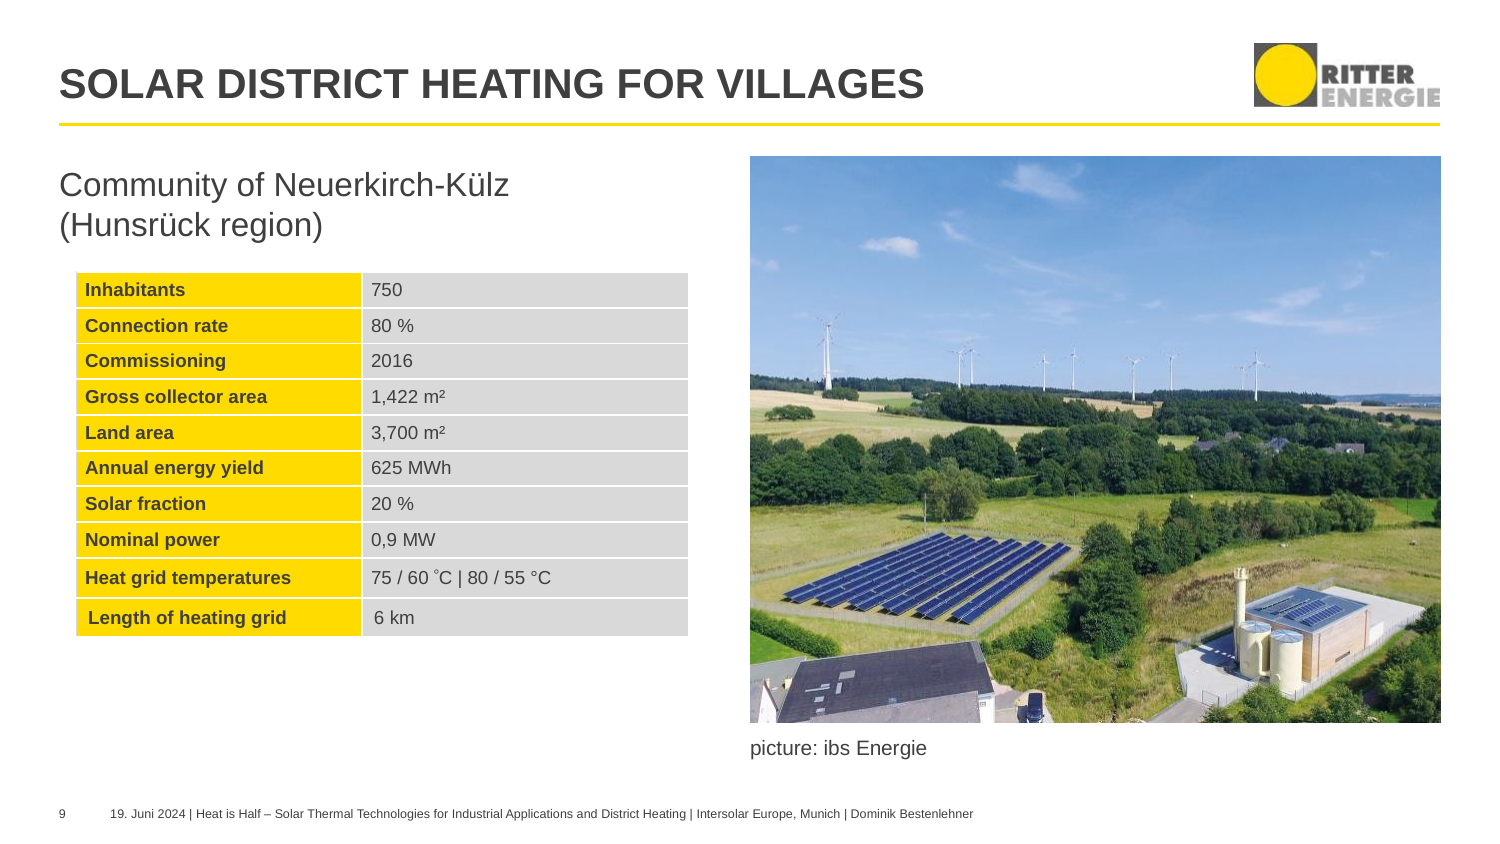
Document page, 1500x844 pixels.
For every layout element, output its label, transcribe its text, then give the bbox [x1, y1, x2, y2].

table_cell 3,700 m² [363, 416, 688, 450]
table_cell 0,9 MW [363, 523, 688, 557]
picture [1254, 43, 1440, 107]
table_cell Commissioning [77, 344, 361, 378]
table_cell 625 MWh [363, 452, 688, 485]
table_cell Gross collector area [77, 380, 361, 414]
table_header 750 [363, 273, 688, 307]
title Solar district heating for villages [59, 43, 1199, 120]
table_header Inhabitants [77, 273, 361, 307]
list picture: ibs Energie [750, 730, 1441, 760]
table_cell 1,422 m² [363, 380, 688, 414]
table_cell 6 km [363, 599, 688, 636]
table_cell Heat grid temperatures [77, 559, 361, 597]
table_cell Connection rate [77, 309, 361, 343]
table_cell 80 % [363, 309, 688, 343]
list Community of Neuerkirch-Külz (Hunsrück region) [59, 155, 750, 754]
table_cell Land area [77, 416, 361, 450]
table_cell Nominal power [77, 523, 361, 557]
table_cell 20 % [363, 487, 688, 521]
picture [749, 155, 1442, 723]
table_cell 2016 [363, 344, 688, 378]
table_cell Solar fraction [77, 487, 361, 521]
table_cell Annual energy yield [77, 452, 361, 485]
table_cell Length of heating grid [77, 599, 361, 636]
table_cell 75 / 60 C | 80 / 55 °C [363, 559, 688, 597]
